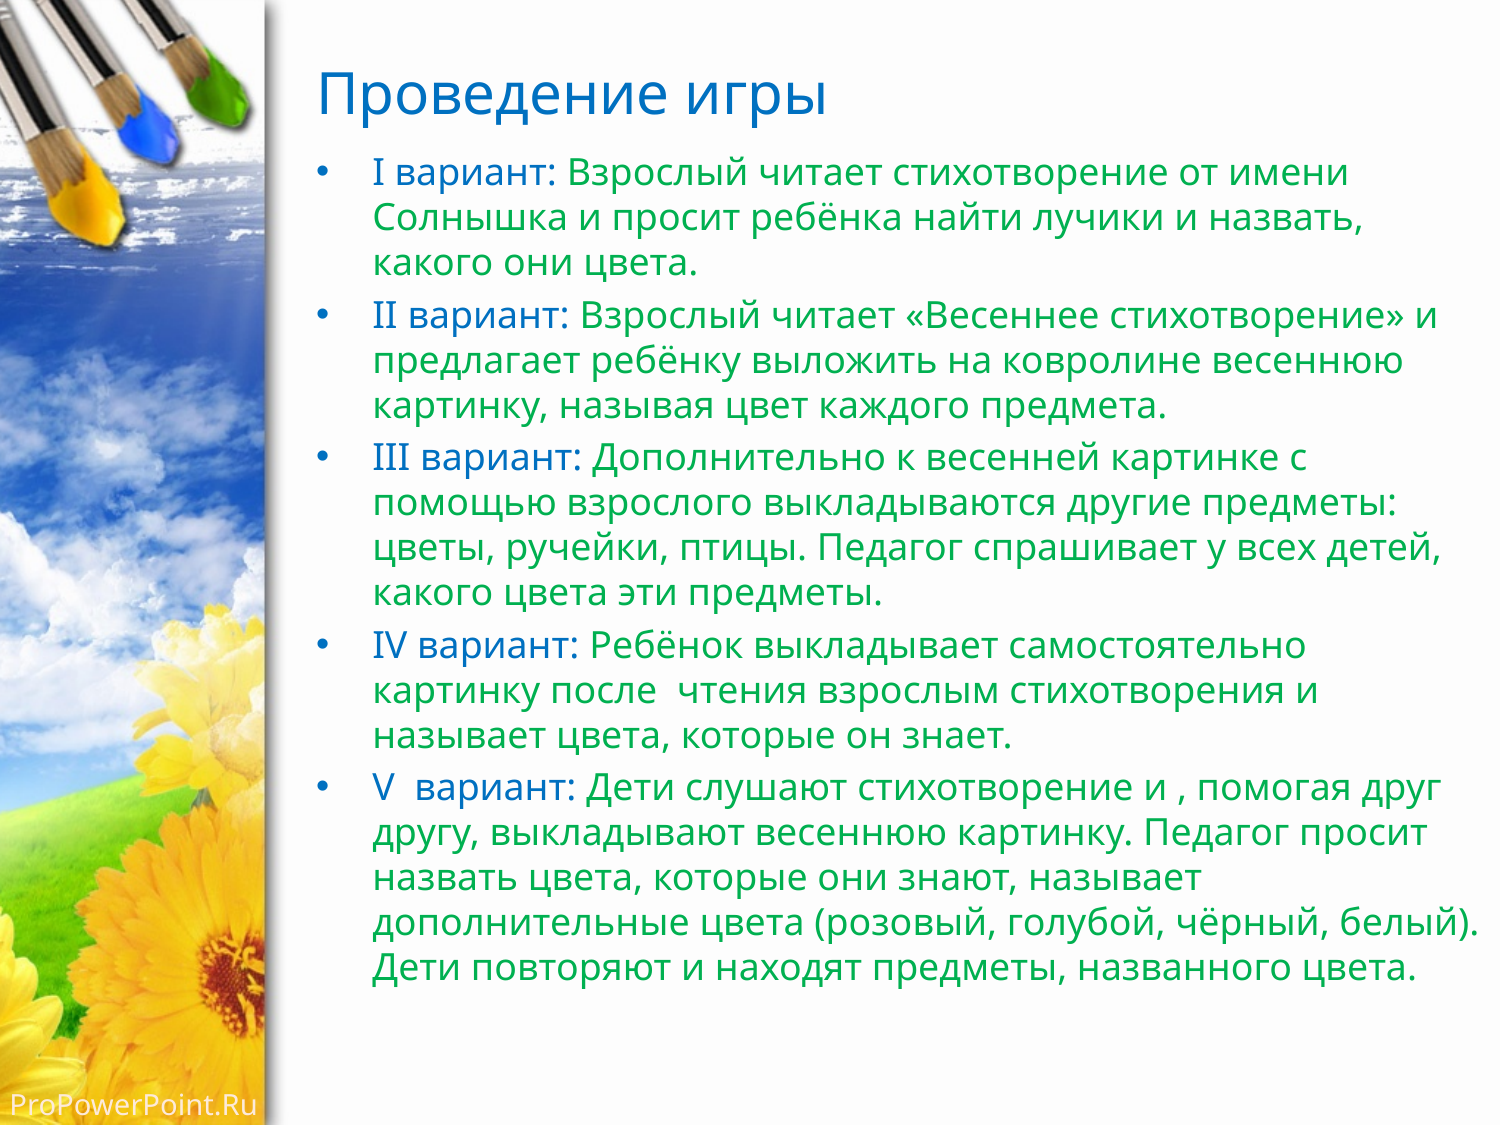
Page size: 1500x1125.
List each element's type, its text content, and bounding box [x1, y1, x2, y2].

list I вариант: Взрослый читает стихотворение от имени Солнышка и просит ребёнка найти лучики и назвать, какого они цвета. II вариант: Взрослый читает «Весеннее стихотворение» и предлагает ребёнку выложить на ковролине весеннюю картинку, называя цвет каждого предмета. III вариант: Дополнительно к весенней картинке с помощью взрослого выкладываются другие предметы: цветы, ручейки, птицы. Педагог спрашивает у всех детей, какого цвета эти предметы. IV вариант: Ребёнок выкладывает самостоятельно картинку после чтения взрослым стихотворения и называет цвета, которые он знает. V вариант: Дети слушают стихотворение и , помогая друг другу, выкладывают весеннюю картинку. Педагог просит назвать цвета, которые они знают, называет дополнительные цвета (розовый, голубой, чёрный, белый). Дети повторяют и находят предметы, названного цвета. [300, 140, 1500, 1095]
picture [0, 0, 1500, 1125]
title Проведение игры [300, 30, 1436, 140]
